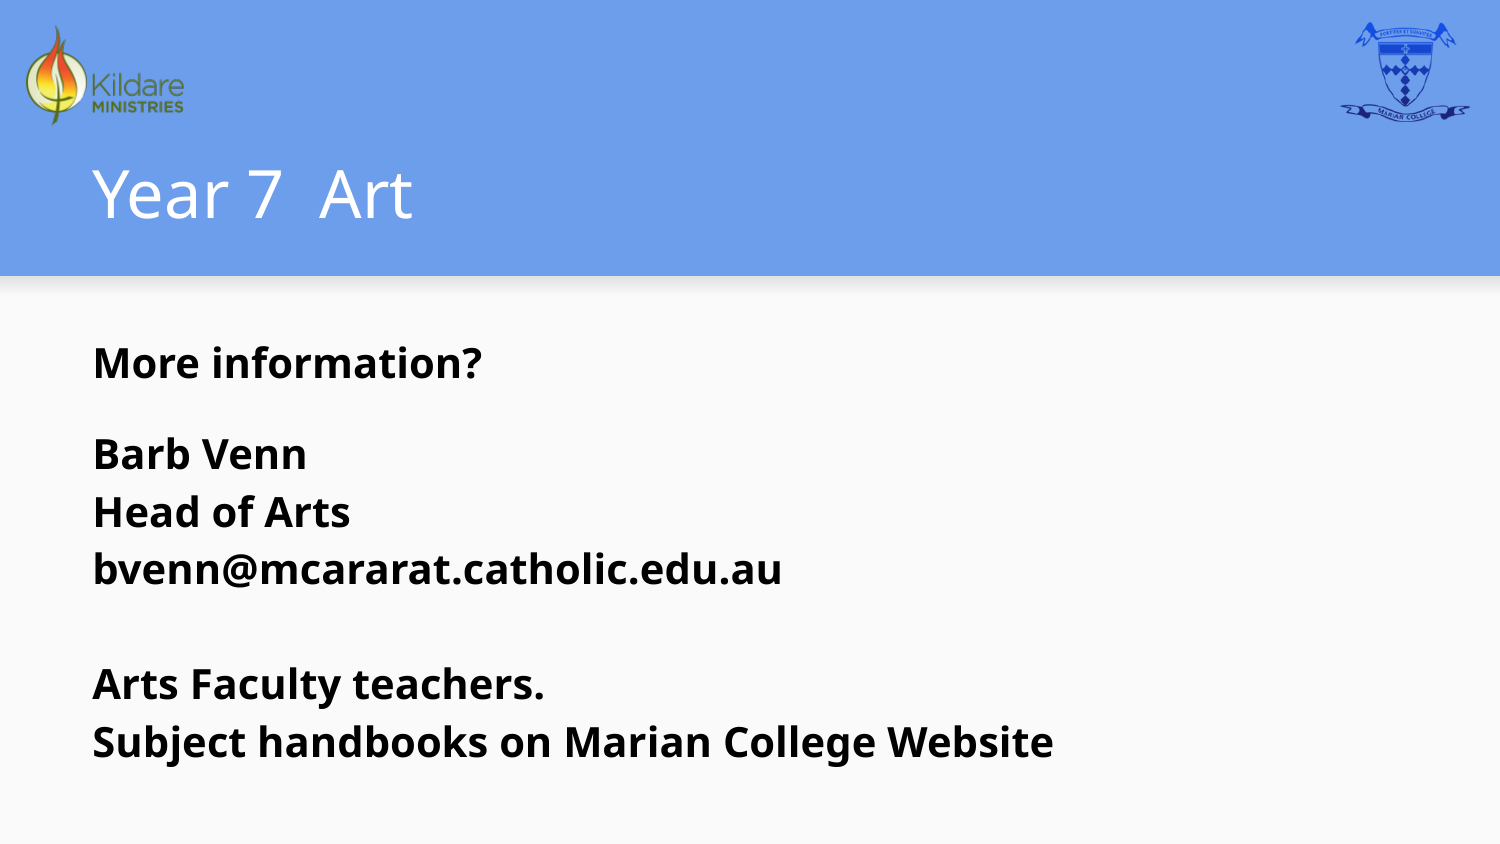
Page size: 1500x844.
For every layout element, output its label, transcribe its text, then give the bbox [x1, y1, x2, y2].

picture [1340, 21, 1470, 122]
picture [22, 21, 189, 129]
list More information? Barb Venn Head of Arts bvenn@mcararat.catholic.edu.au Arts Faculty teachers. Subject handbooks on Marian College Website [77, 314, 1163, 760]
title Year 7 Art [77, 121, 1427, 248]
